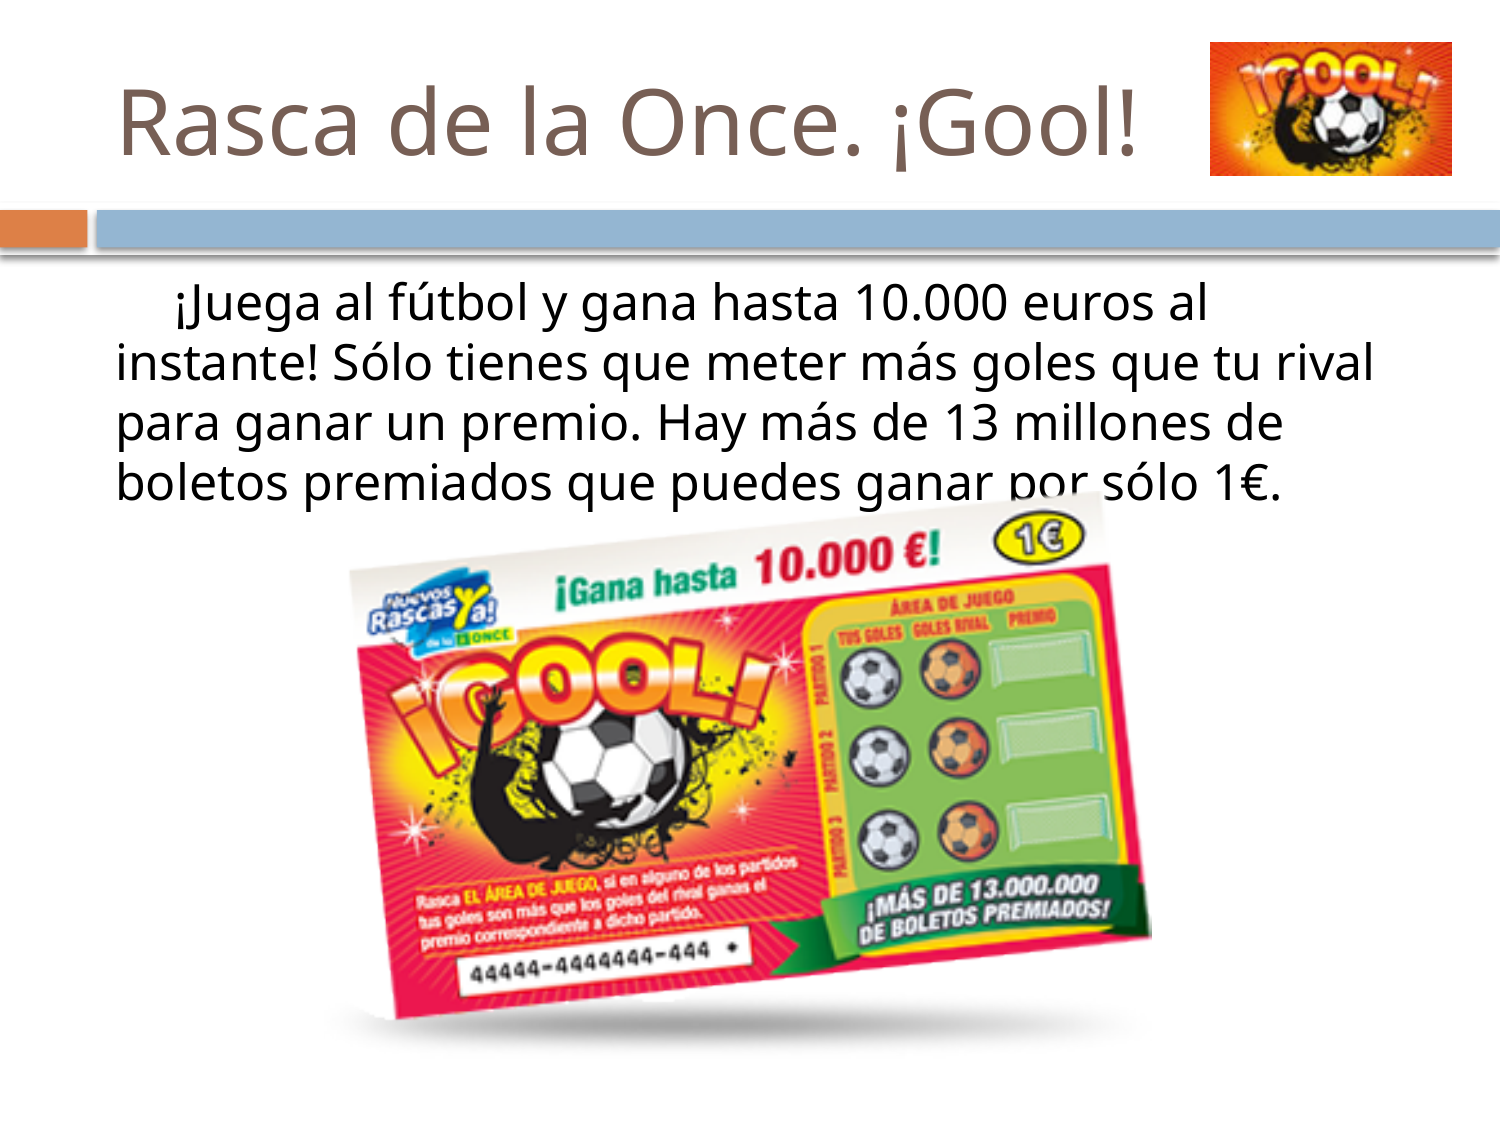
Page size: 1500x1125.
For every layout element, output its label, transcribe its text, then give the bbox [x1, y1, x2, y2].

picture [324, 491, 1152, 1059]
picture [1210, 42, 1452, 177]
title Rasca de la Once. ¡Gool! [100, 37, 1438, 200]
list ¡Juega al fútbol y gana hasta 10.000 euros al instante! Sólo tienes que meter más goles que tu rival para ganar un premio. Hay más de 13 millones de boletos premiados que puedes ganar por sólo 1€. [100, 262, 1438, 1000]
